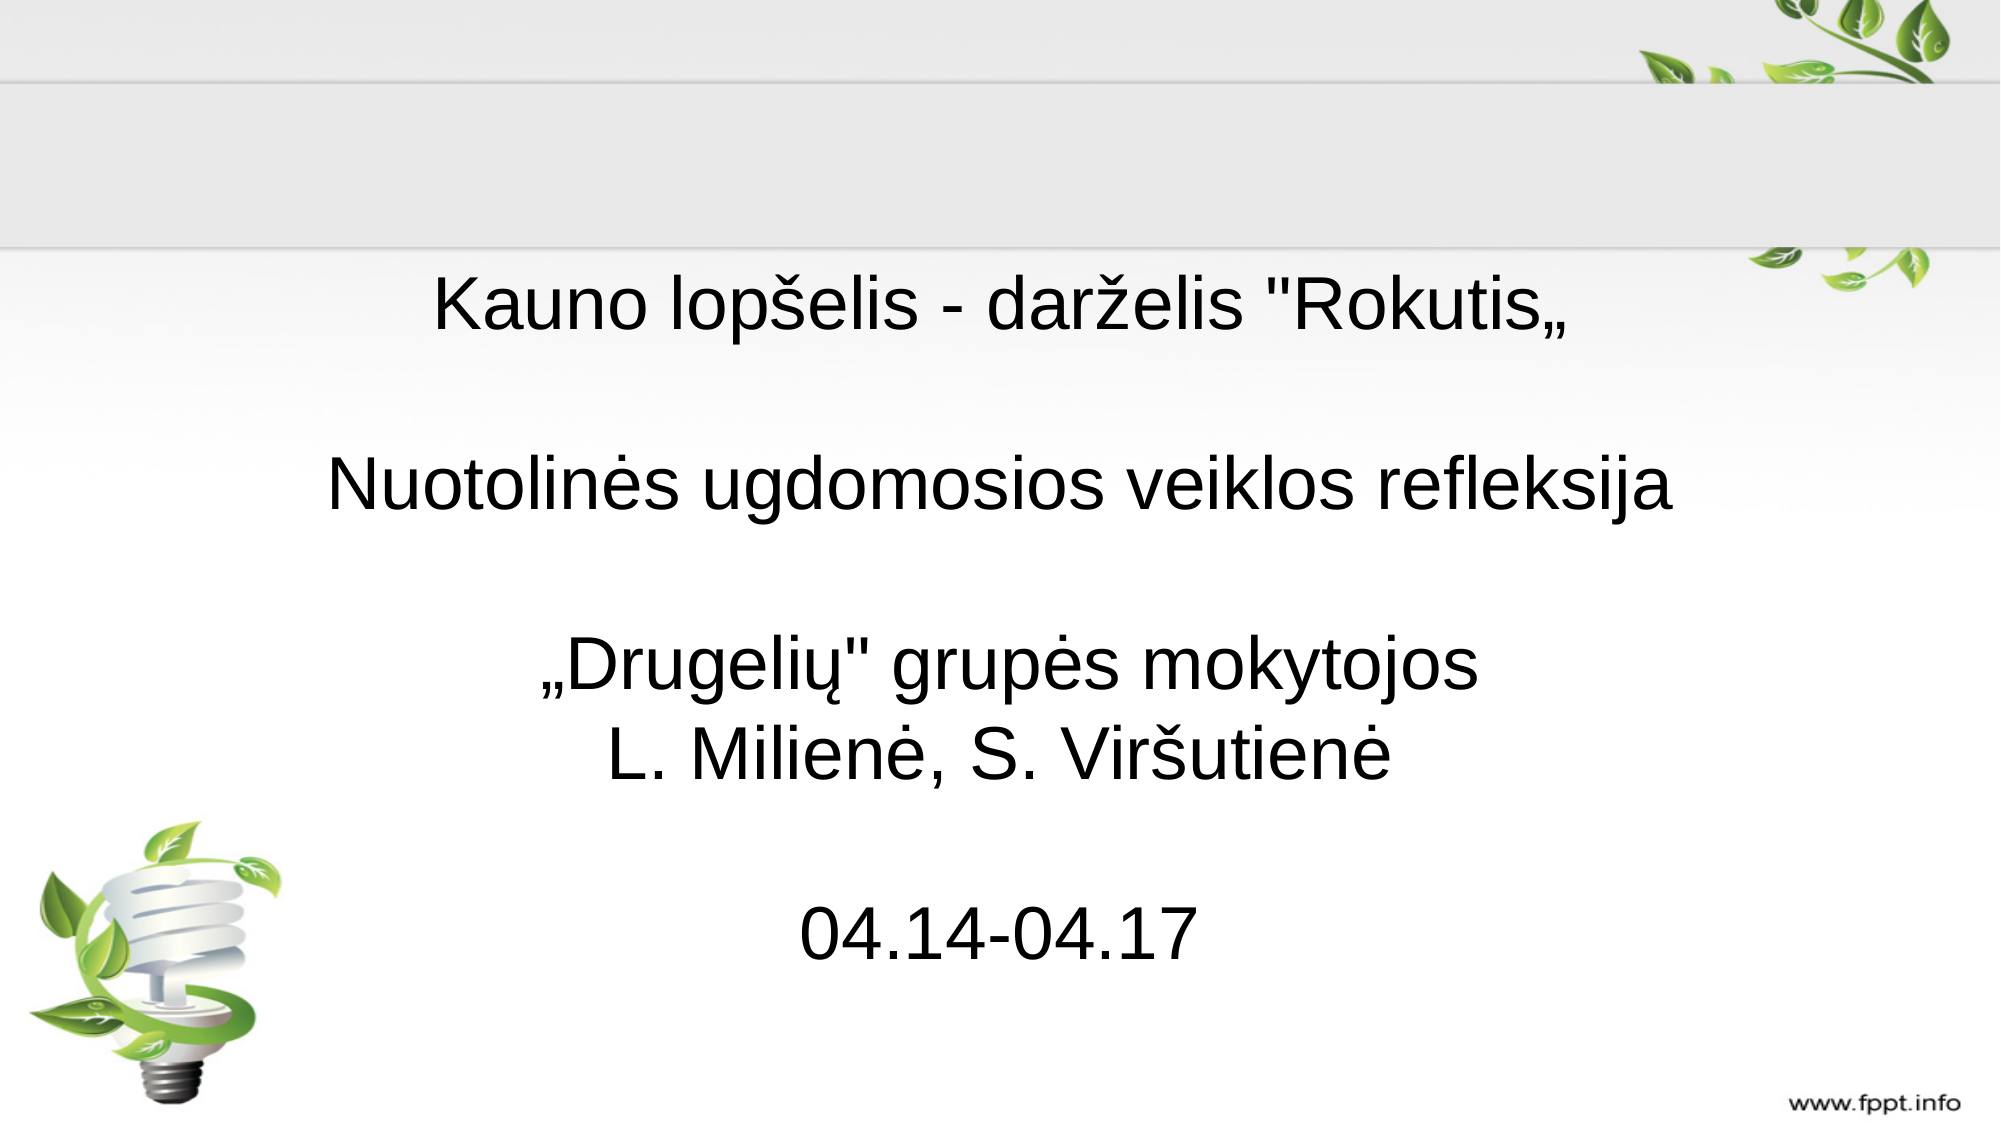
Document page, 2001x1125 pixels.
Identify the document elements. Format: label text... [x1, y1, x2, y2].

picture [0, 0, 2001, 1125]
title Kauno lopšelis - darželis "Rokutis„ Nuotolinės ugdomosios veiklos refleksija „Drugelių" grupės mokytojos L. Milienė, S. Viršutienė 04.14-04.17 [249, 138, 1750, 982]
